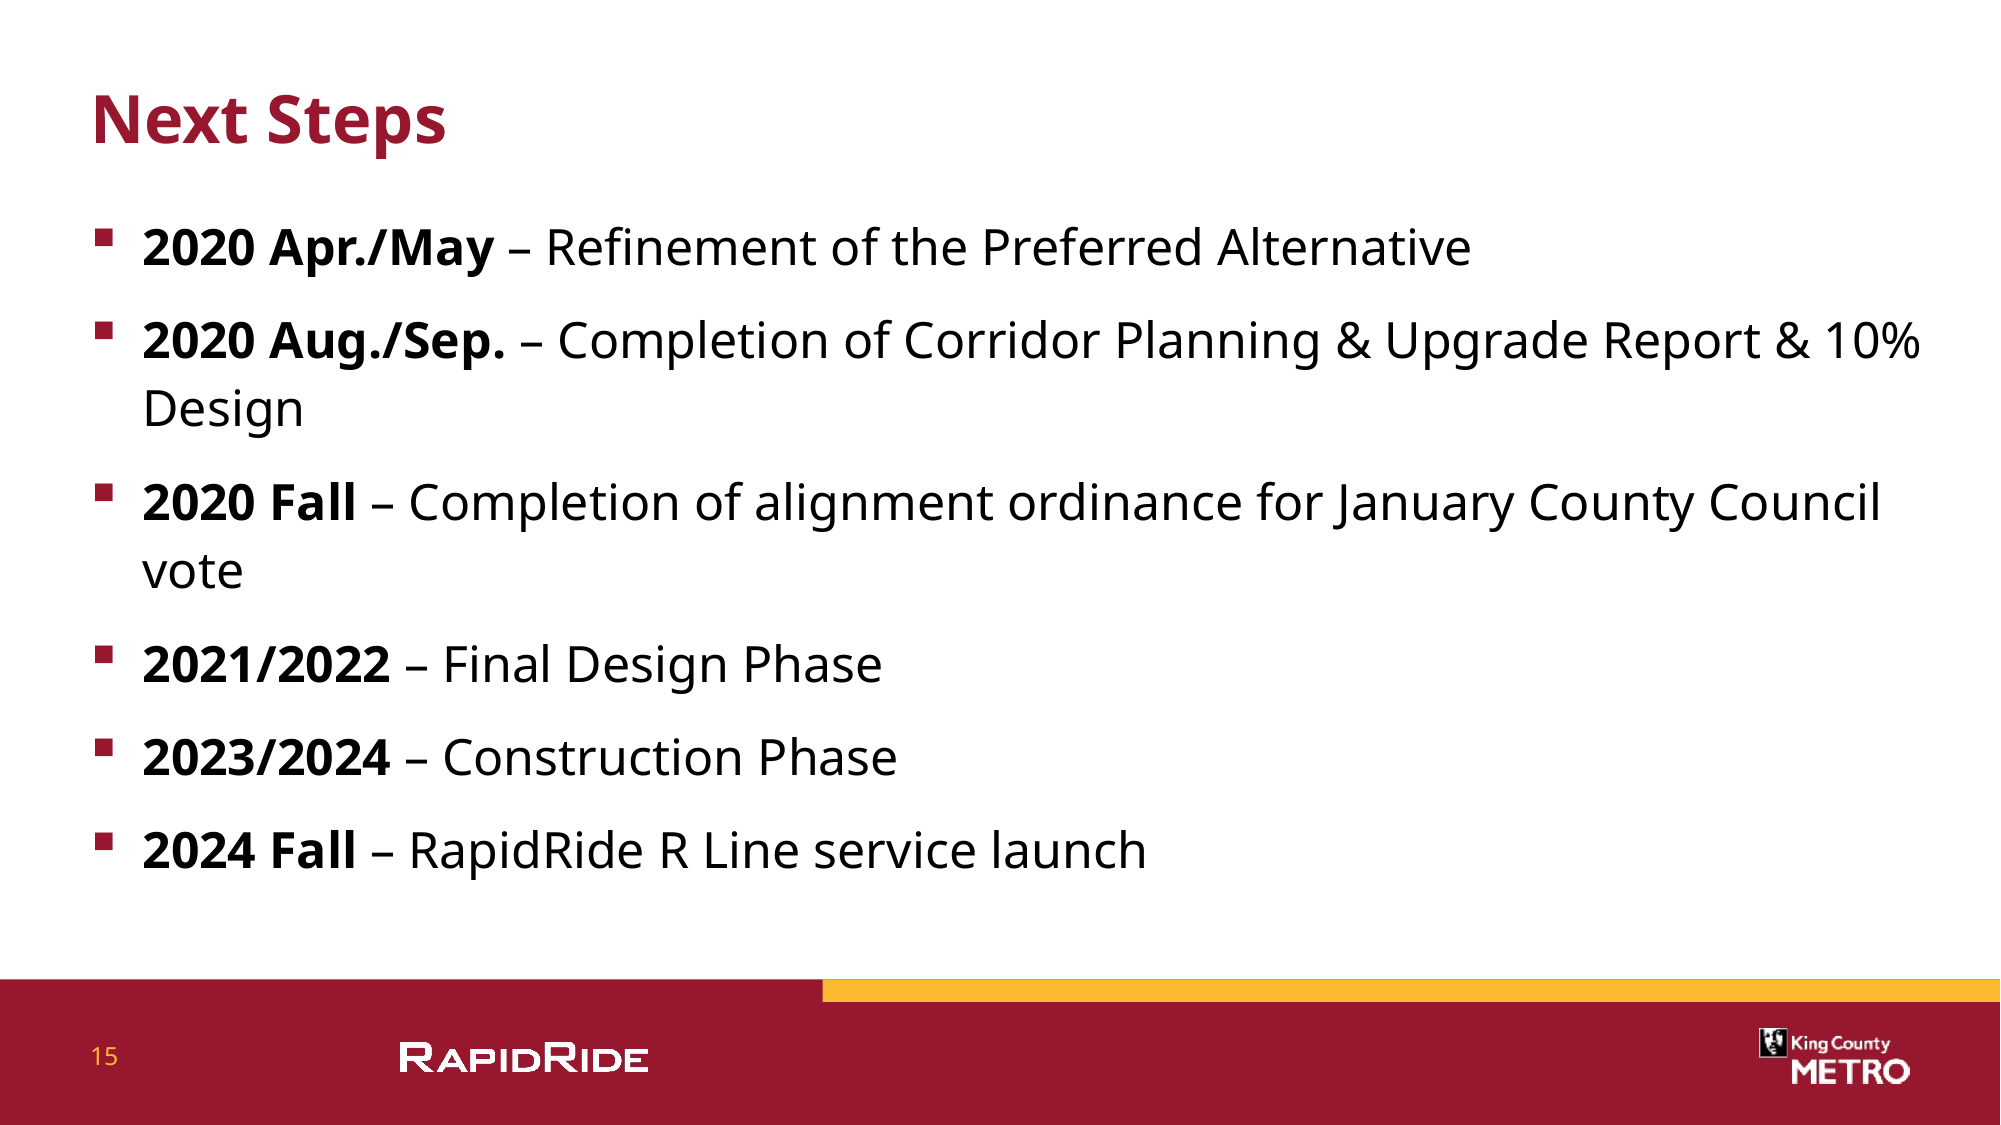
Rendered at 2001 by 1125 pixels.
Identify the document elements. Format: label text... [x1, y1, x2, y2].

title Next Steps [90, 60, 1910, 183]
picture [400, 1042, 648, 1072]
picture [1759, 1028, 1910, 1084]
slide_number 15 [90, 1035, 150, 1080]
list 2020 Apr./May – Refinement of the Preferred Alternative 2020 Aug./Sep. – Completion of Corridor Planning & Upgrade Report & 10% Design 2020 Fall – Completion of alignment ordinance for January County Council vote 2021/2022 – Final Design Phase 2023/2024 – Construction Phase 2024 Fall – RapidRide R Line service launch [90, 206, 1937, 893]
